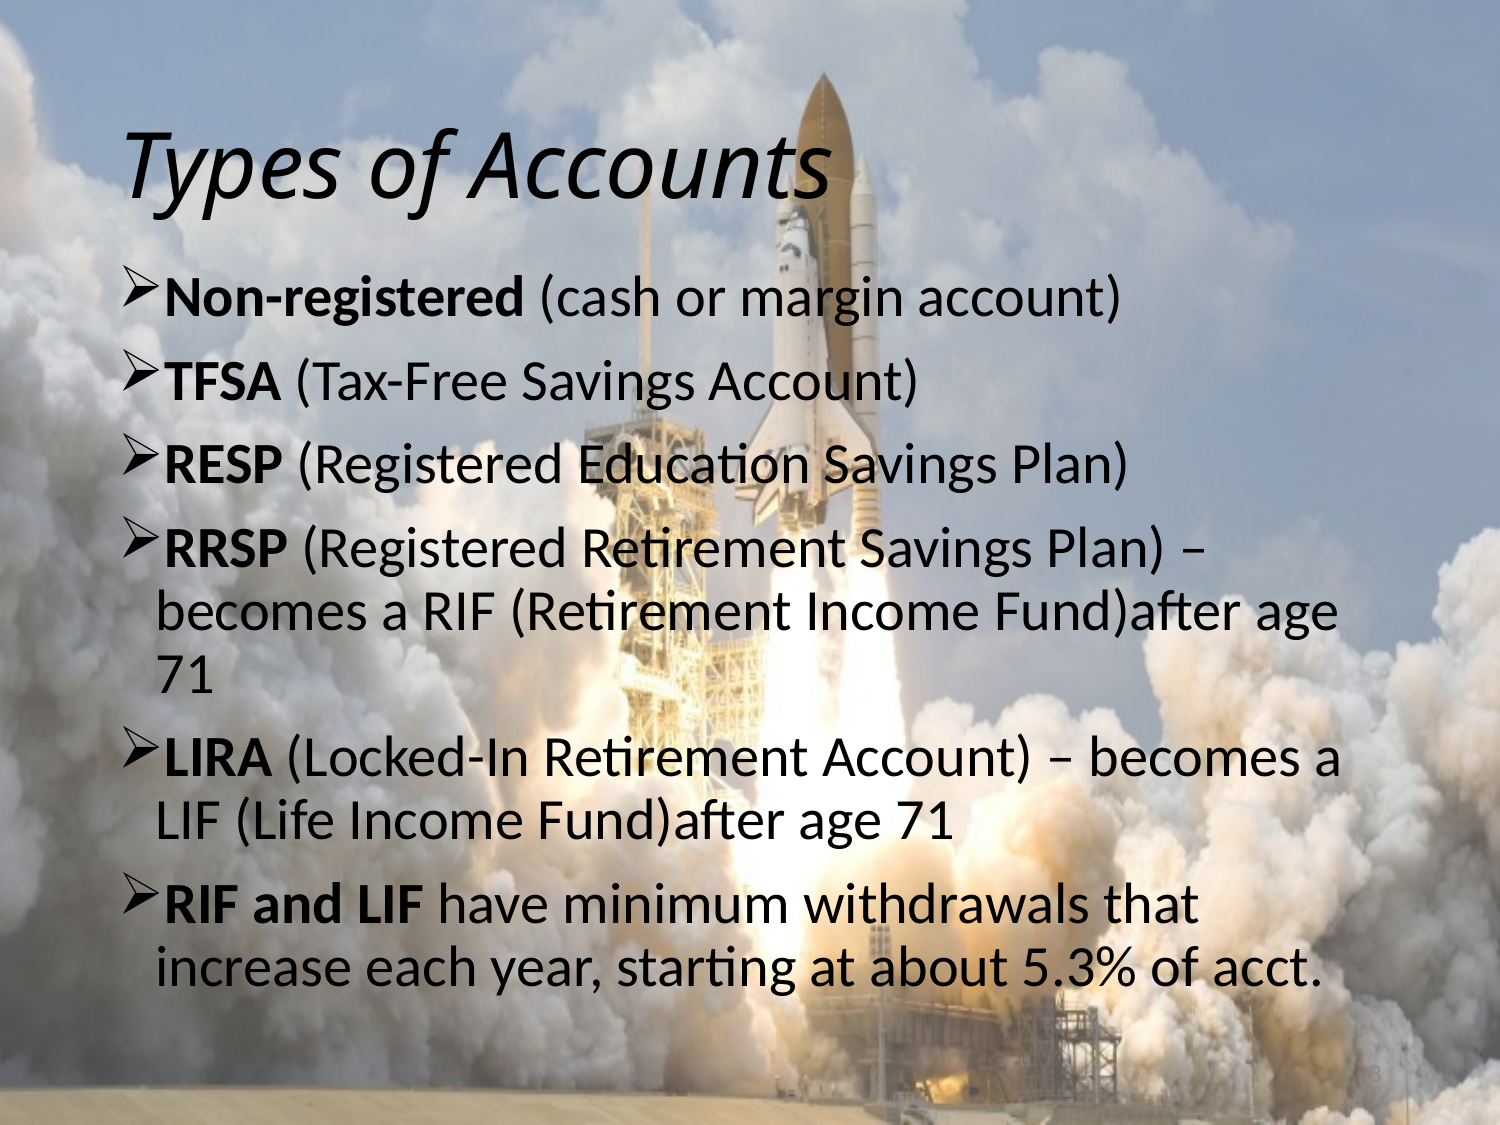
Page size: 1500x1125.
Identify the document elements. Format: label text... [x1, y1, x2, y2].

slide_number 8 [1059, 1042, 1397, 1103]
list Non-registered (cash or margin account) TFSA (Tax-Free Savings Account) RESP (Registered Education Savings Plan) RRSP (Registered Retirement Savings Plan) – becomes a RIF (Retirement Income Fund)after age 71 LIRA (Locked-In Retirement Account) – becomes a LIF (Life Income Fund)after age 71 RIF and LIF have minimum withdrawals that increase each year, starting at about 5.3% of acct. [103, 258, 1382, 1080]
title Types of Accounts [103, 59, 1397, 278]
